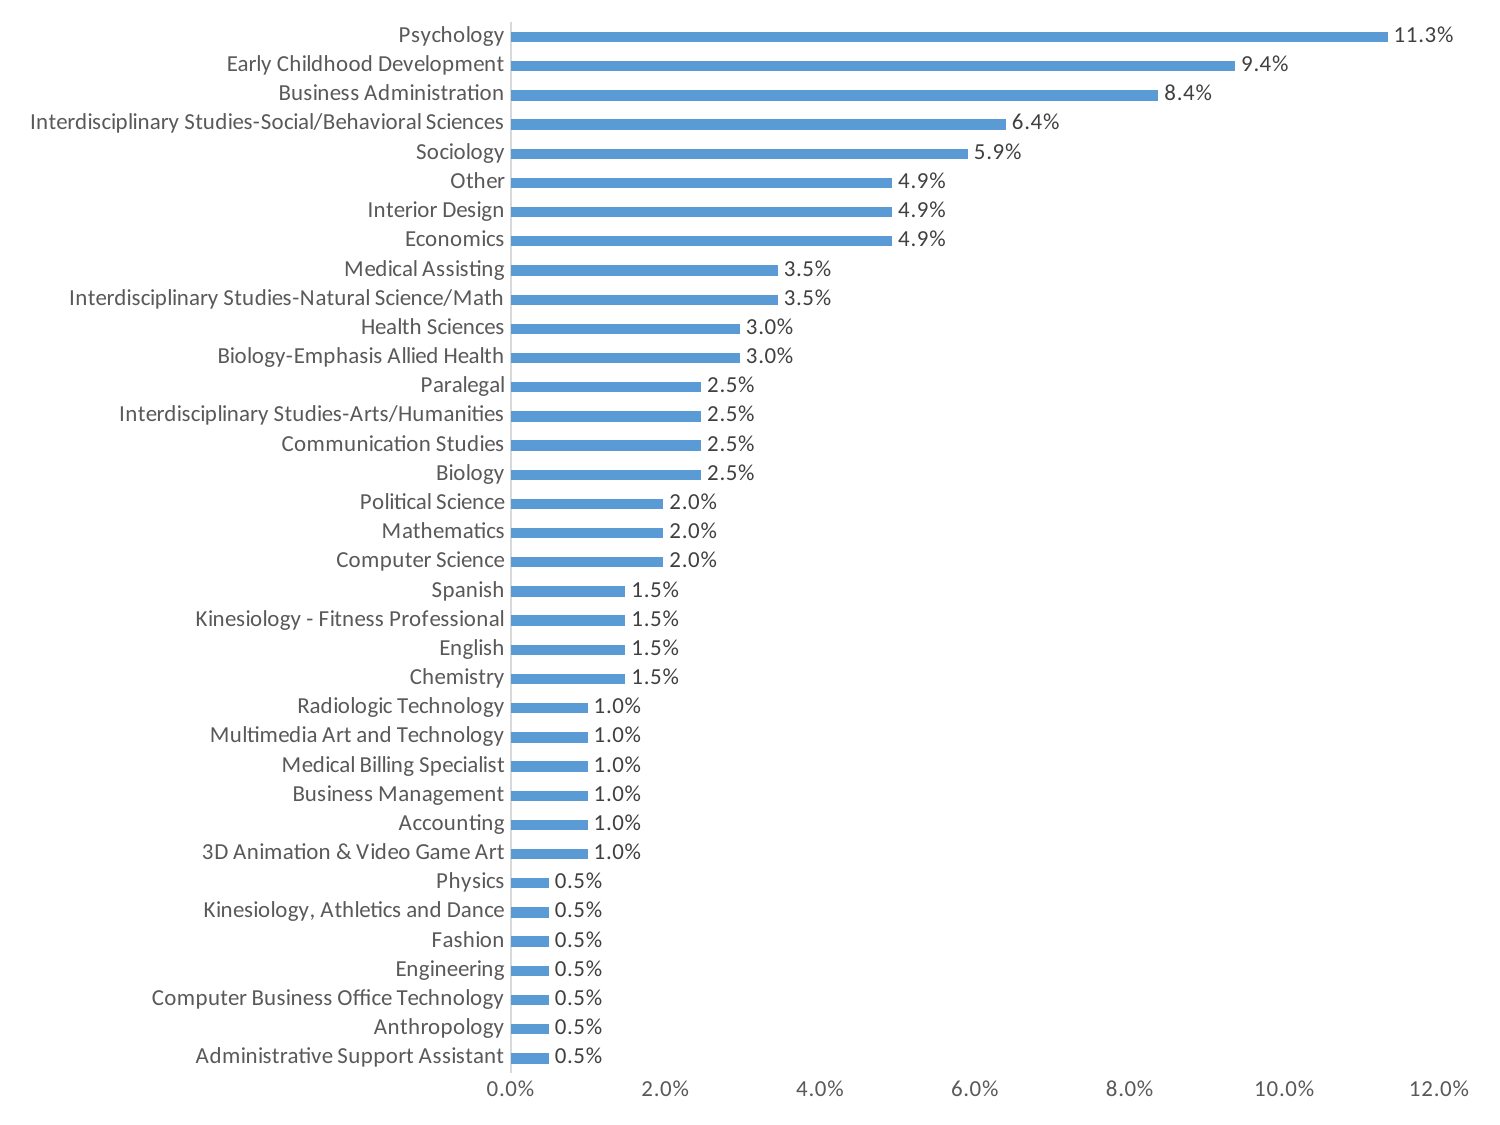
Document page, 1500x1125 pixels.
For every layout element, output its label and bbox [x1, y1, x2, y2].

chart [0, 0, 1500, 1125]
